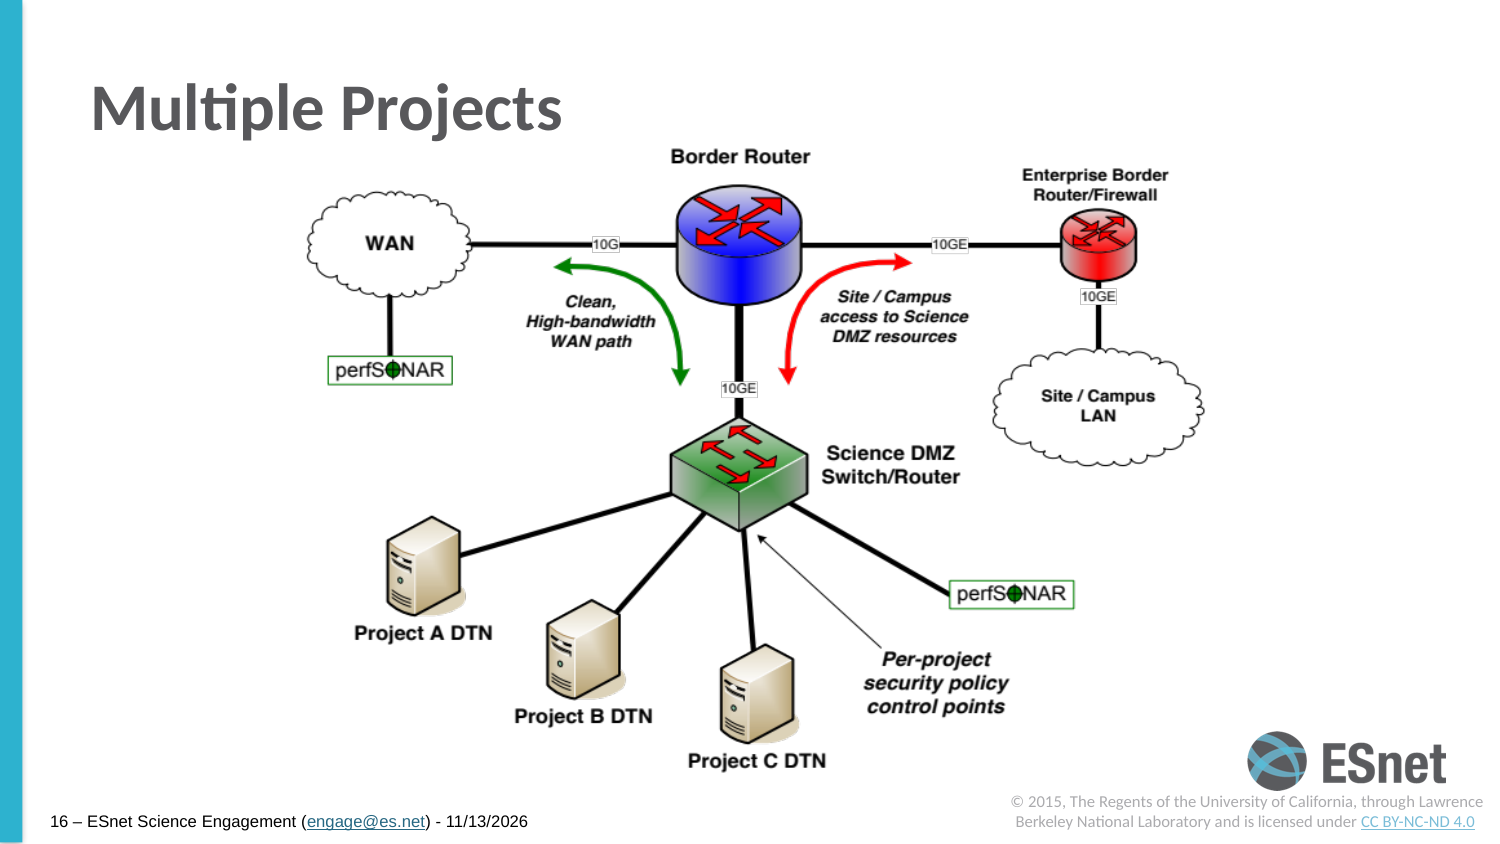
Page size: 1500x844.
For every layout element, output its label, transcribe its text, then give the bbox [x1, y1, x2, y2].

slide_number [34, 810, 567, 833]
text_box © 2015, The Regents of the University of California, through Lawrence Berkeley National Laboratory and is licensed under CC BY-NC-ND 4.0 [994, 786, 1500, 838]
picture [1426, 731, 1446, 786]
title Multiple Projects [75, 33, 1425, 90]
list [63, 90, 1426, 811]
